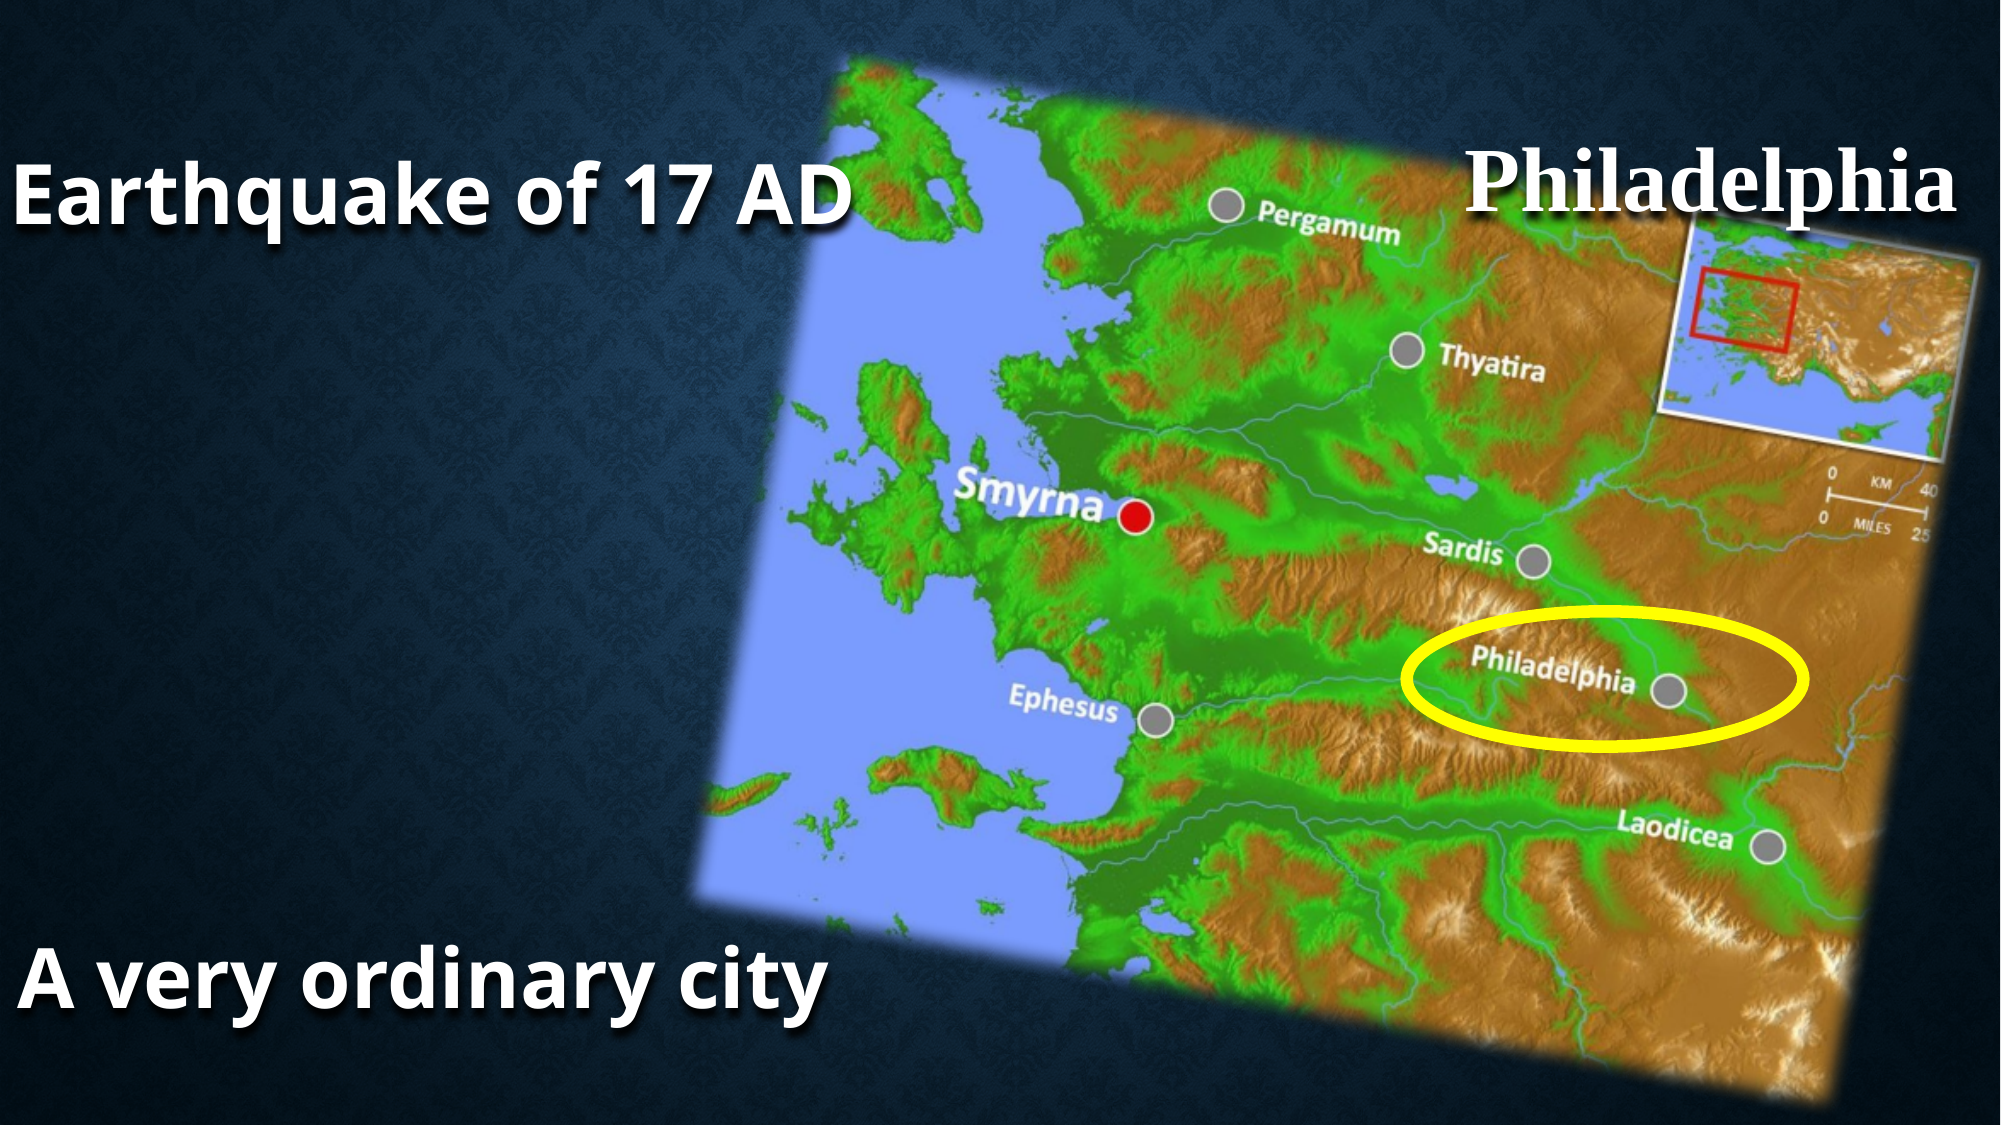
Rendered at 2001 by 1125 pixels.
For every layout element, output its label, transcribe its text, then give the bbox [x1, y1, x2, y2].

text_box Earthquake of 17 AD [0, 126, 872, 249]
text_box A very ordinary city [2, 910, 734, 1033]
text_box Philadelphia [1449, 104, 1998, 238]
picture [697, 62, 1974, 1098]
